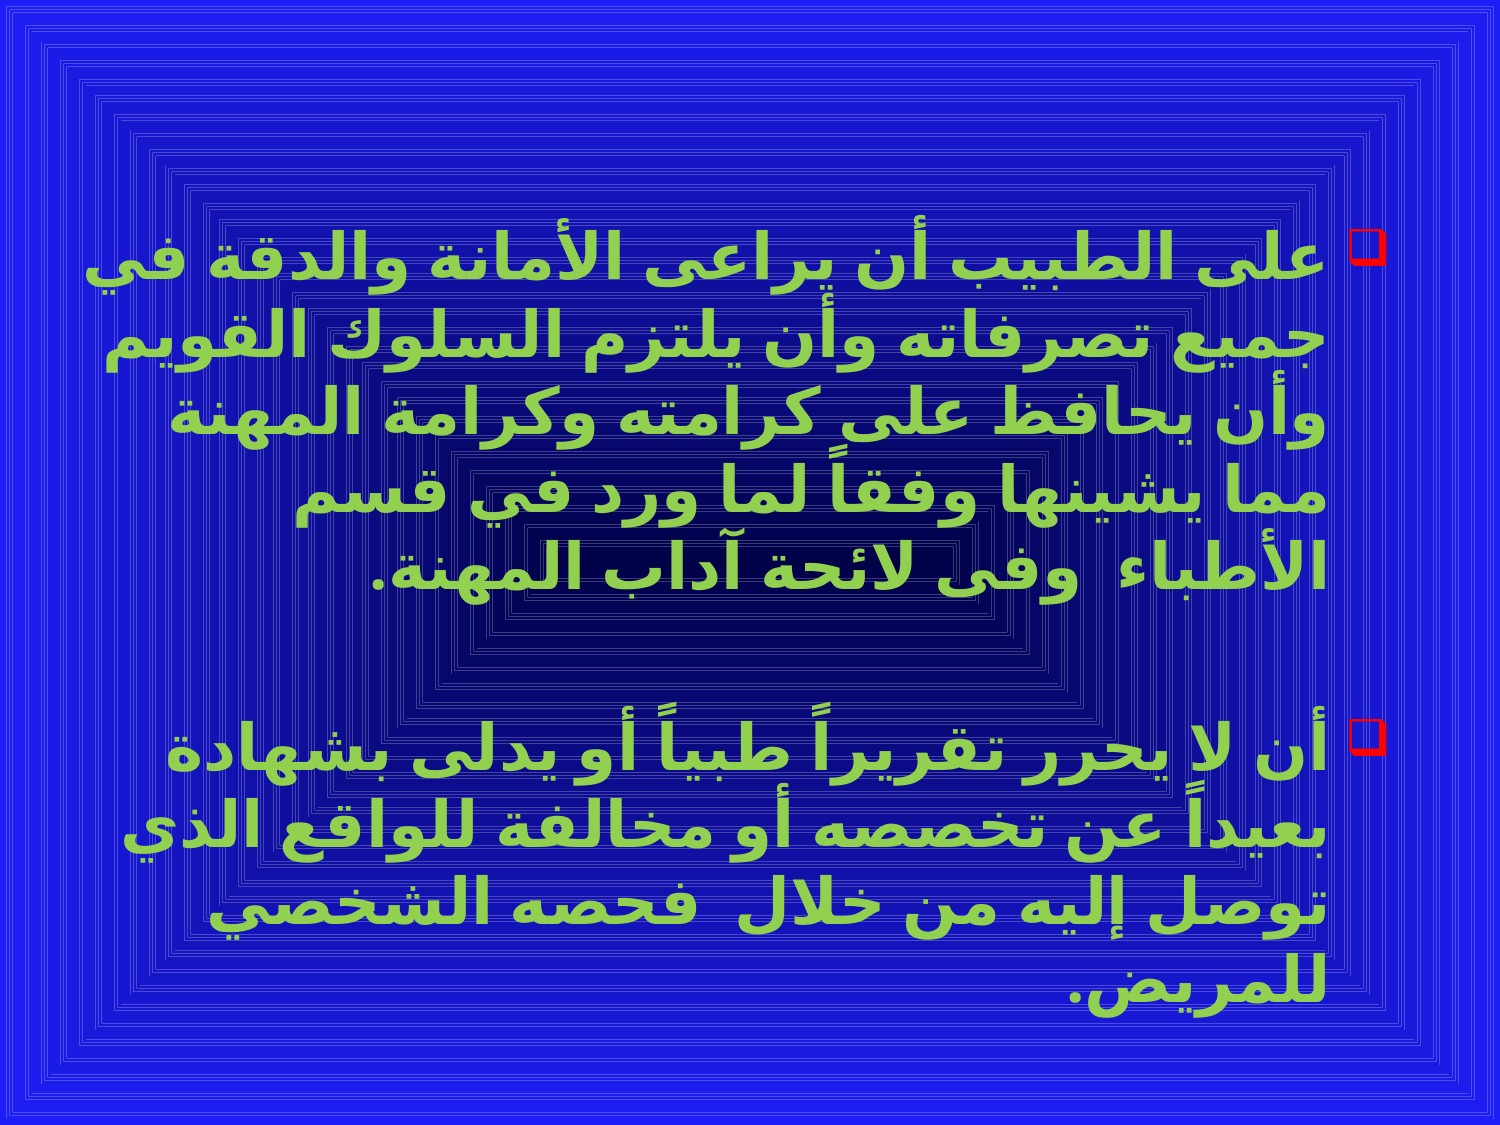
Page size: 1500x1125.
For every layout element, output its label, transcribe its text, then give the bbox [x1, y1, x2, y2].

list على الطبيب أن يراعى الأمانة والدقة في جميع تصرفاته وأن يلتزم السلوك القويم وأن يحافظ على كرامته وكرامة المهنة مما يشينها وفقاً لما ورد في قسم الأطباء وفى لائحة آداب المهنة. أن لا يحرر تقريراً طبياً أو يدلى بشهادة بعيداً عن تخصصه أو مخالفة للواقع الذي توصل إليه من خلال فحصه الشخصي للمريض. [58, 208, 1409, 1024]
